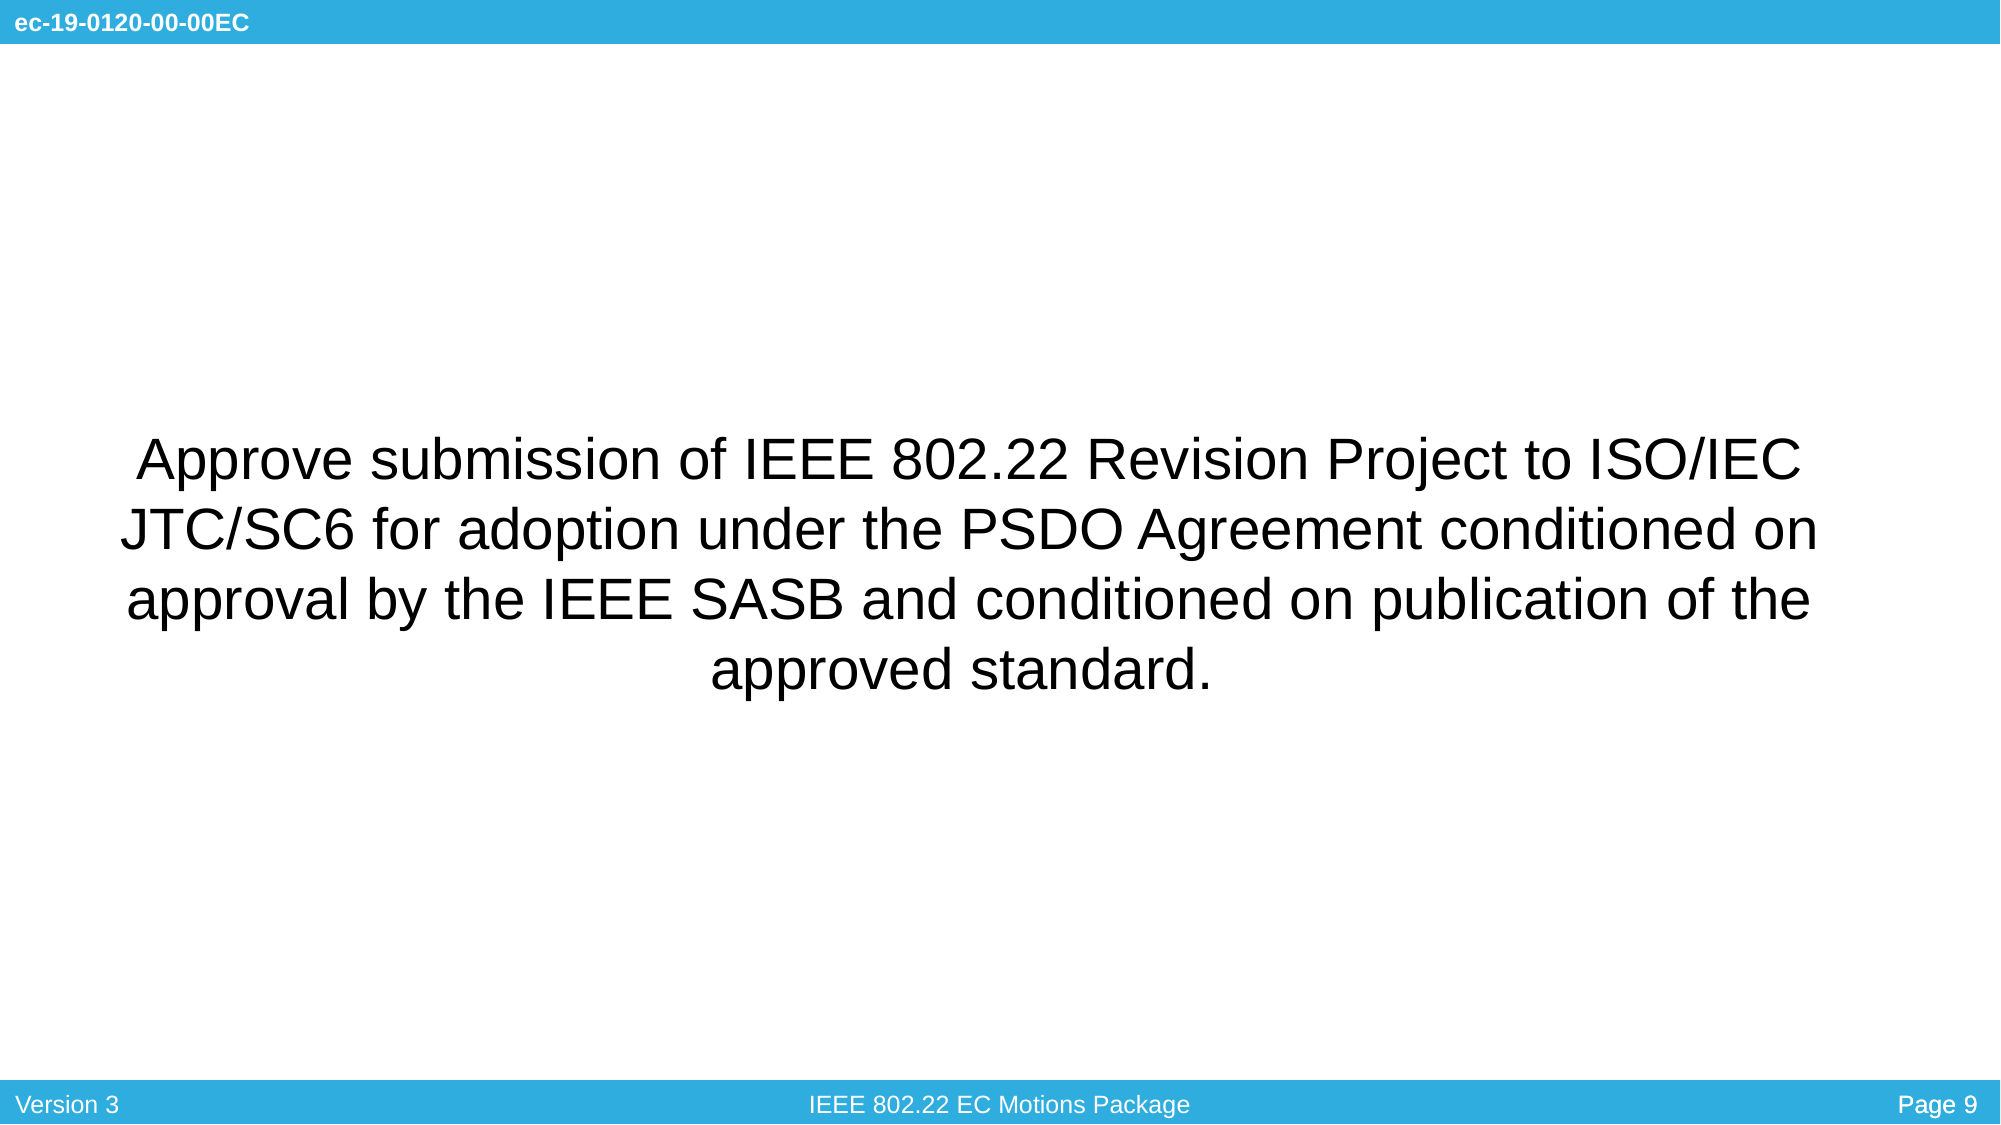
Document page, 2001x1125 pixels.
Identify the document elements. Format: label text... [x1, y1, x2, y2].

text_box Approve submission of IEEE 802.22 Revision Project to ISO/IEC JTC/SC6 for adoption under the PSDO Agreement conditioned on approval by the IEEE SASB and conditioned on publication of the approved standard. [55, 413, 1886, 709]
